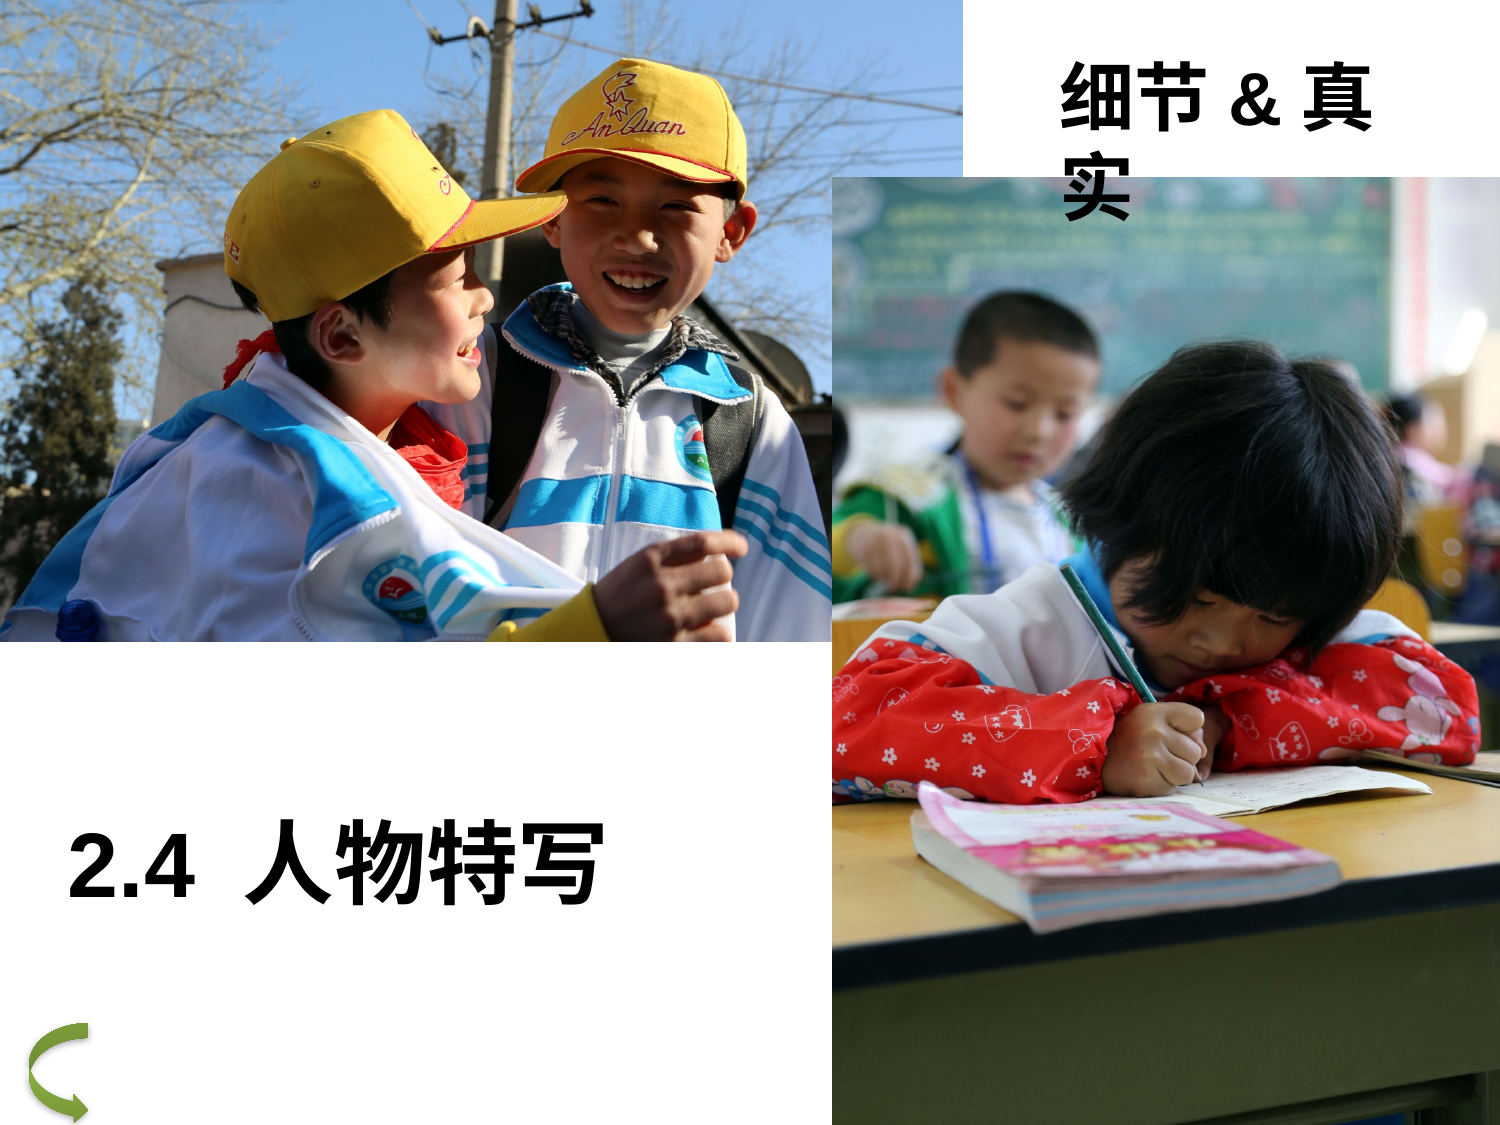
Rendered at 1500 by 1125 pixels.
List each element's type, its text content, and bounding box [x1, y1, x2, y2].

text_box 2.4 人物特写 [53, 798, 826, 924]
text_box 细节&真实 [1045, 42, 1447, 175]
picture [0, 0, 1500, 1125]
text_box [29, 1023, 89, 1124]
